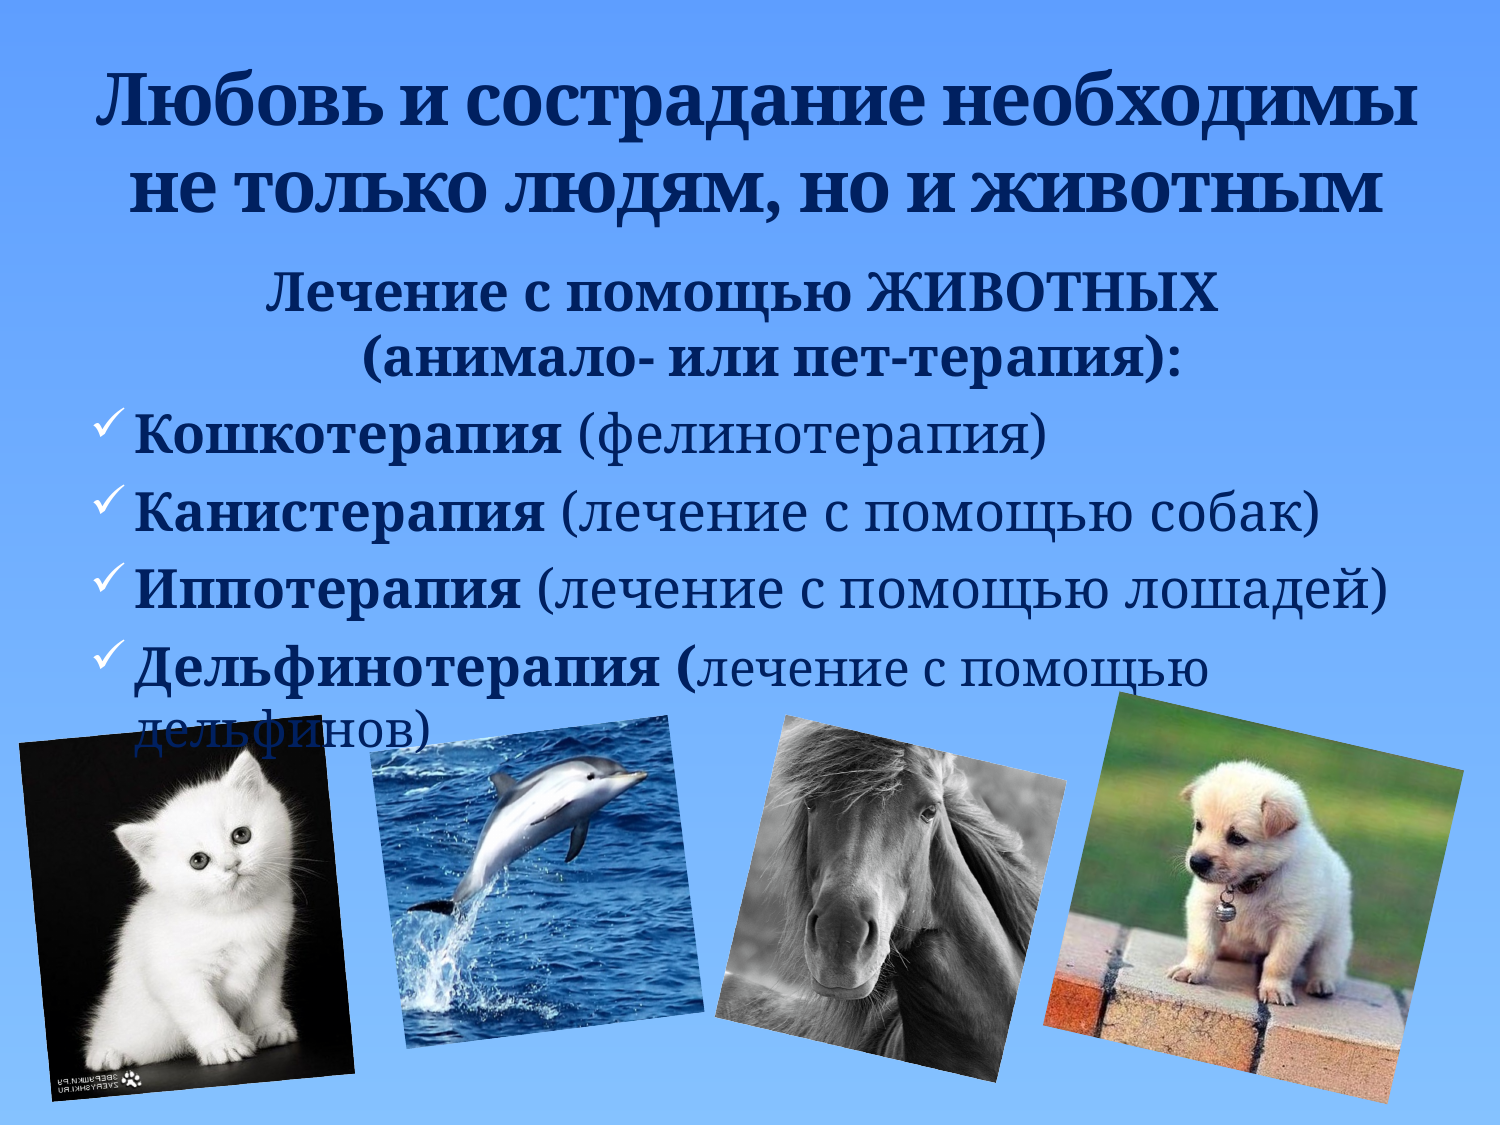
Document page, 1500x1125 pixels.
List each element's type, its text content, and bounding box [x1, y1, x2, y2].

list Лечение с помощью ЖИВОТНЫХ (анимало- или пет-терапия): Кошкотерапия (фелинотерапия) Канистерапия (лечение с помощью собак) Иппотерапия (лечение с помощью лошадей) Дельфинотерапия (лечение с помощью дельфинов) [75, 249, 1425, 715]
title Любовь и сострадание необходимы не только людям, но и животным [81, 42, 1433, 235]
picture [715, 715, 1066, 1082]
picture [1043, 691, 1464, 1105]
picture [19, 715, 355, 1101]
picture [369, 715, 705, 1049]
